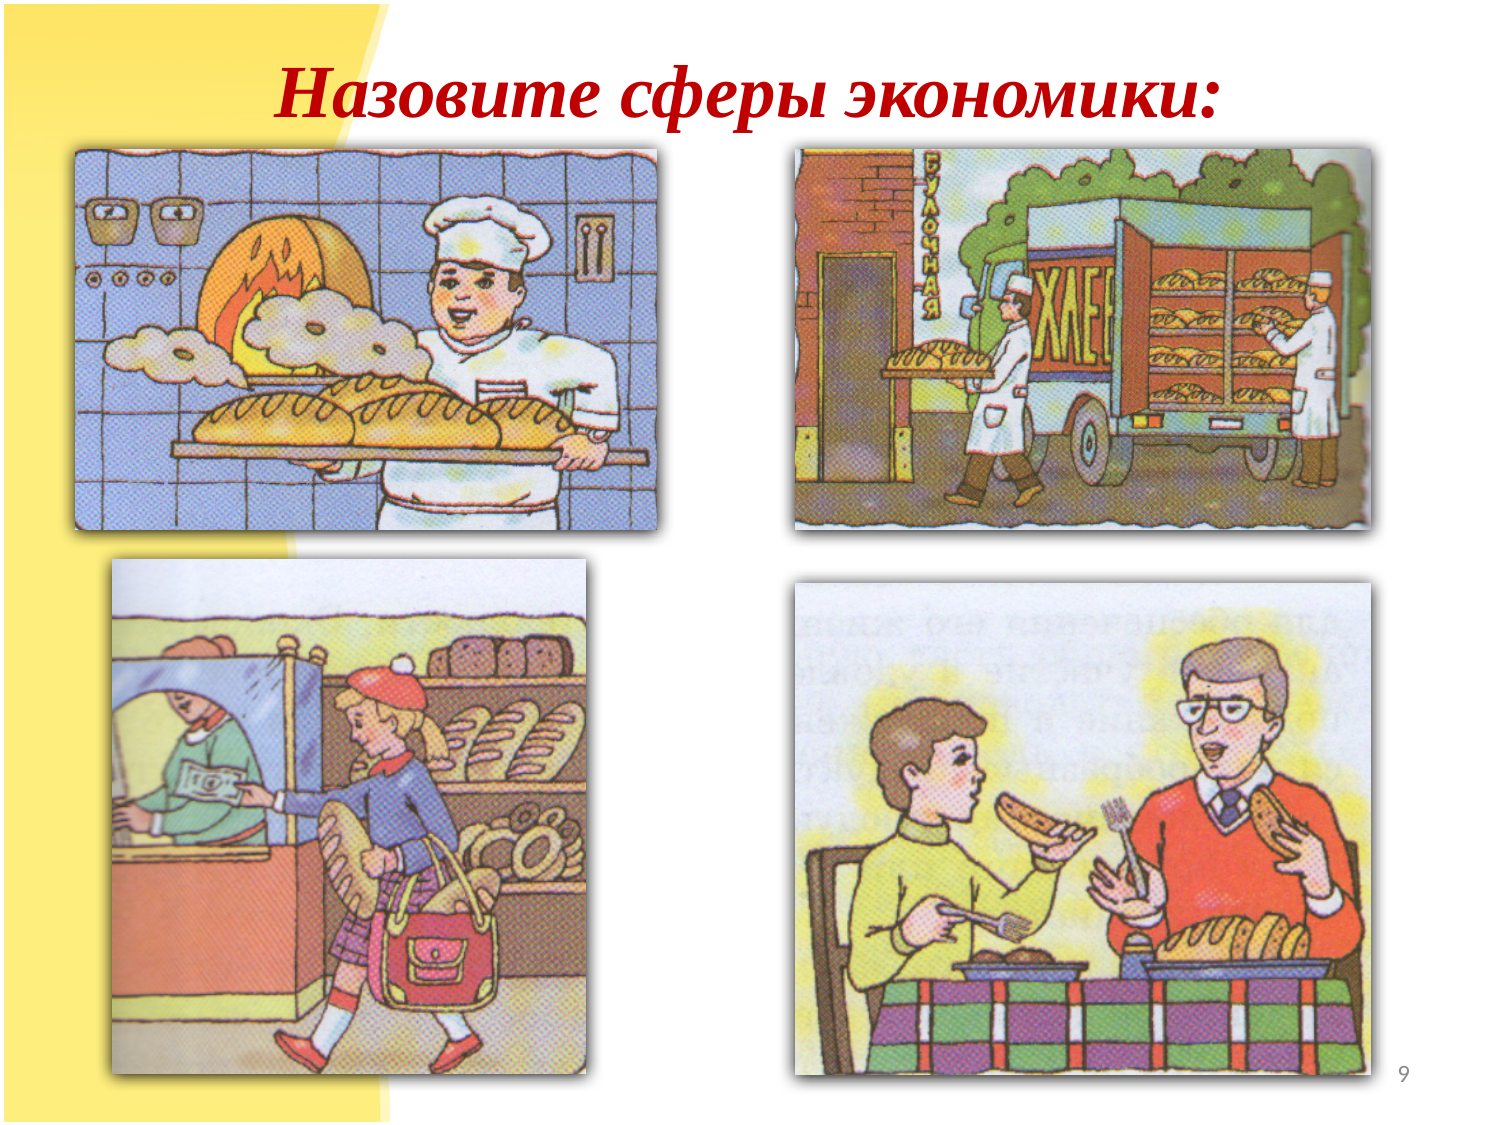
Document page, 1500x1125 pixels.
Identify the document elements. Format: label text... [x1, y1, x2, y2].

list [74, 149, 657, 531]
title Назовите сферы экономики: [74, 44, 1426, 130]
picture [0, 0, 1500, 1125]
slide_number 9 [1074, 1042, 1425, 1103]
